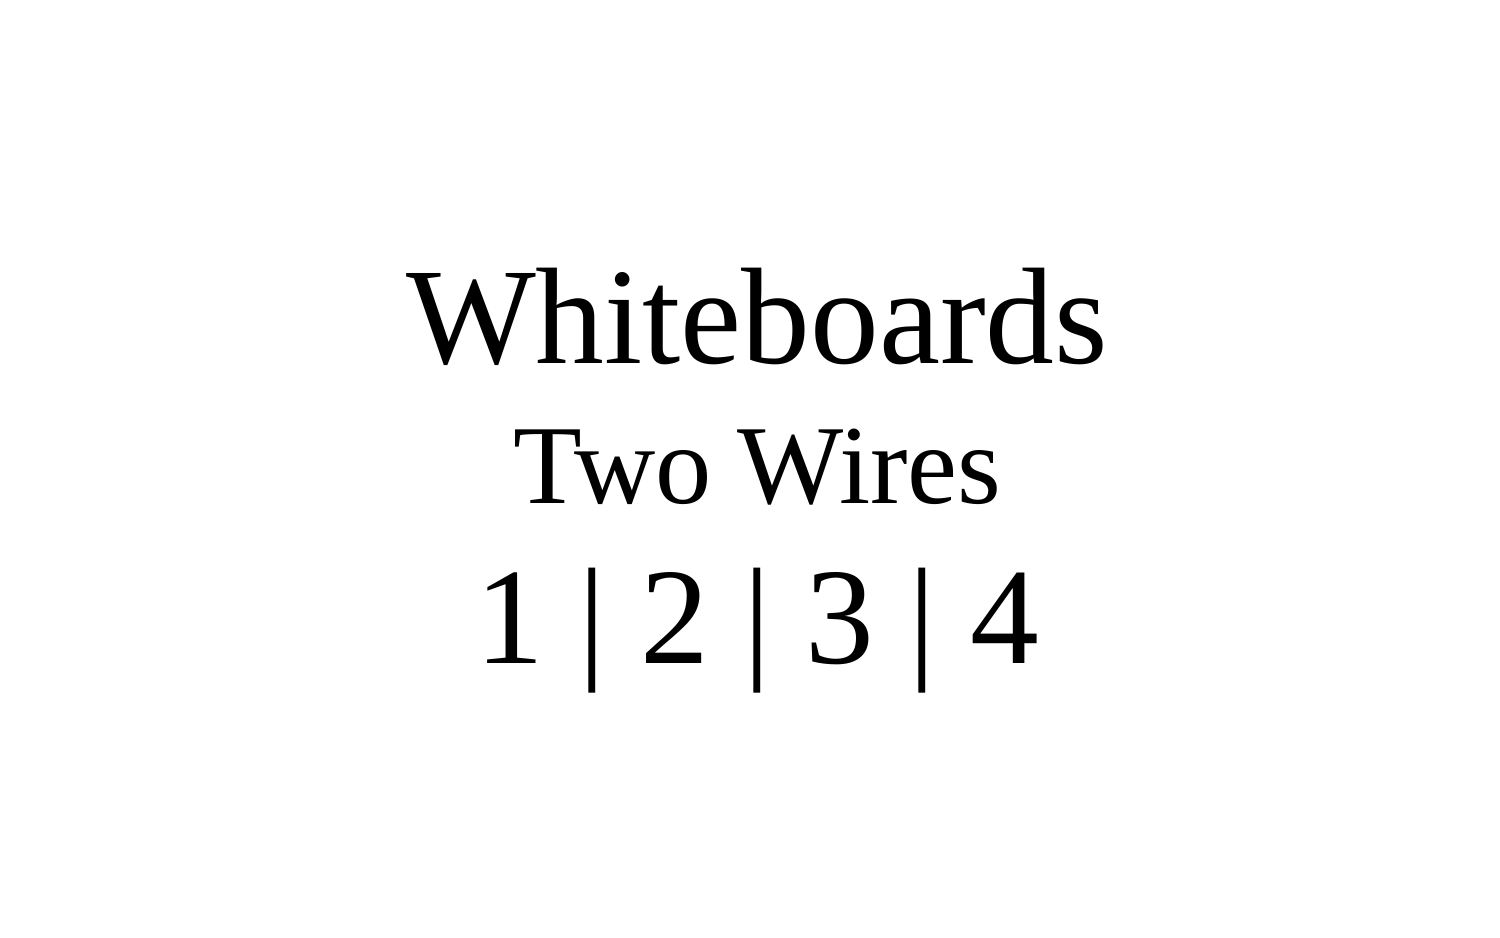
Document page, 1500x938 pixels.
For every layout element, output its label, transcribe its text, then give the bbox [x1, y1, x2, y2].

text_box Whiteboards Two Wires 1 | 2 | 3 | 4 [391, 218, 1124, 699]
